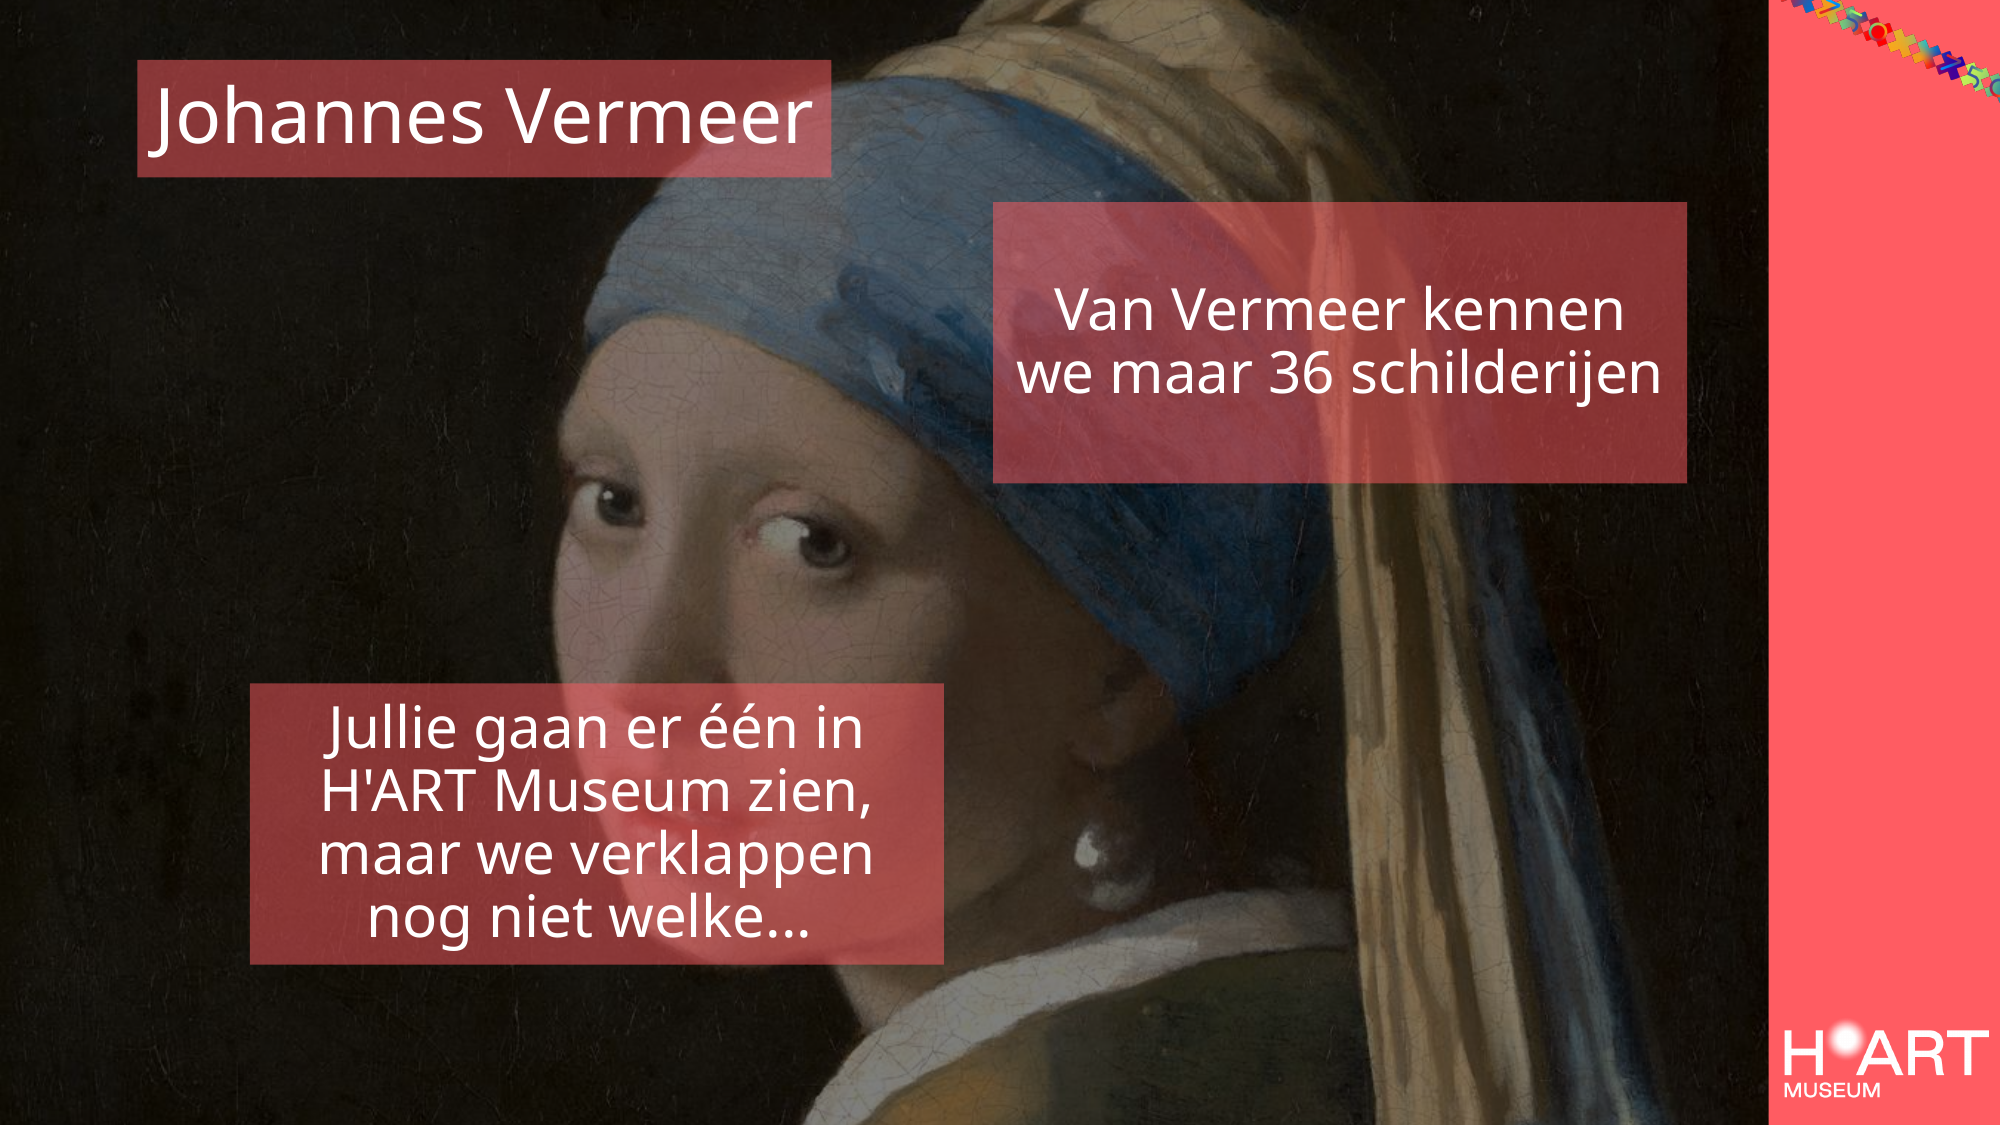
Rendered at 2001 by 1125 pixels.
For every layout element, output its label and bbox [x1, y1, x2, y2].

picture [0, 0, 1728, 1125]
text_box [1728, 0, 2000, 1125]
